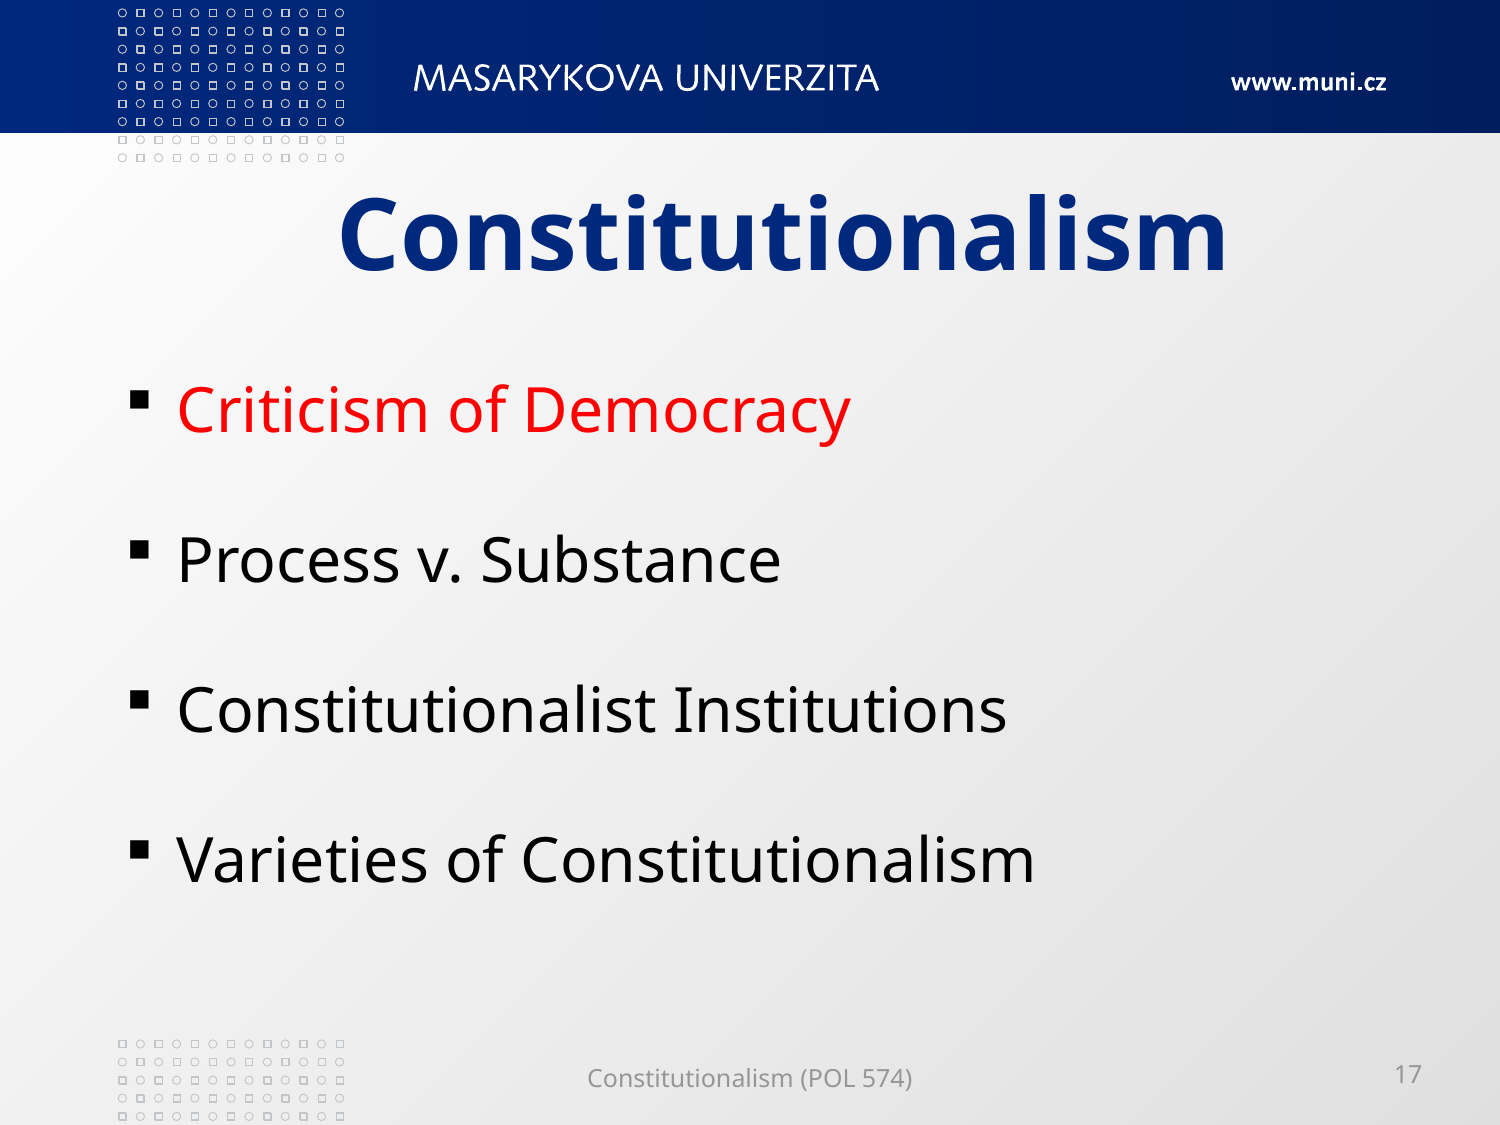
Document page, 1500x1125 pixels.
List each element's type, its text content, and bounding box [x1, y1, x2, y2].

title Constitutionalism [131, 138, 1438, 298]
footer Constitutionalism (POL 574) [419, 1024, 1081, 1101]
slide_number 17 [1124, 1024, 1438, 1101]
text_box Criticism of Democracy Process v. Substance Constitutionalist Institutions Varieties of Constitutionalism [110, 362, 1465, 902]
